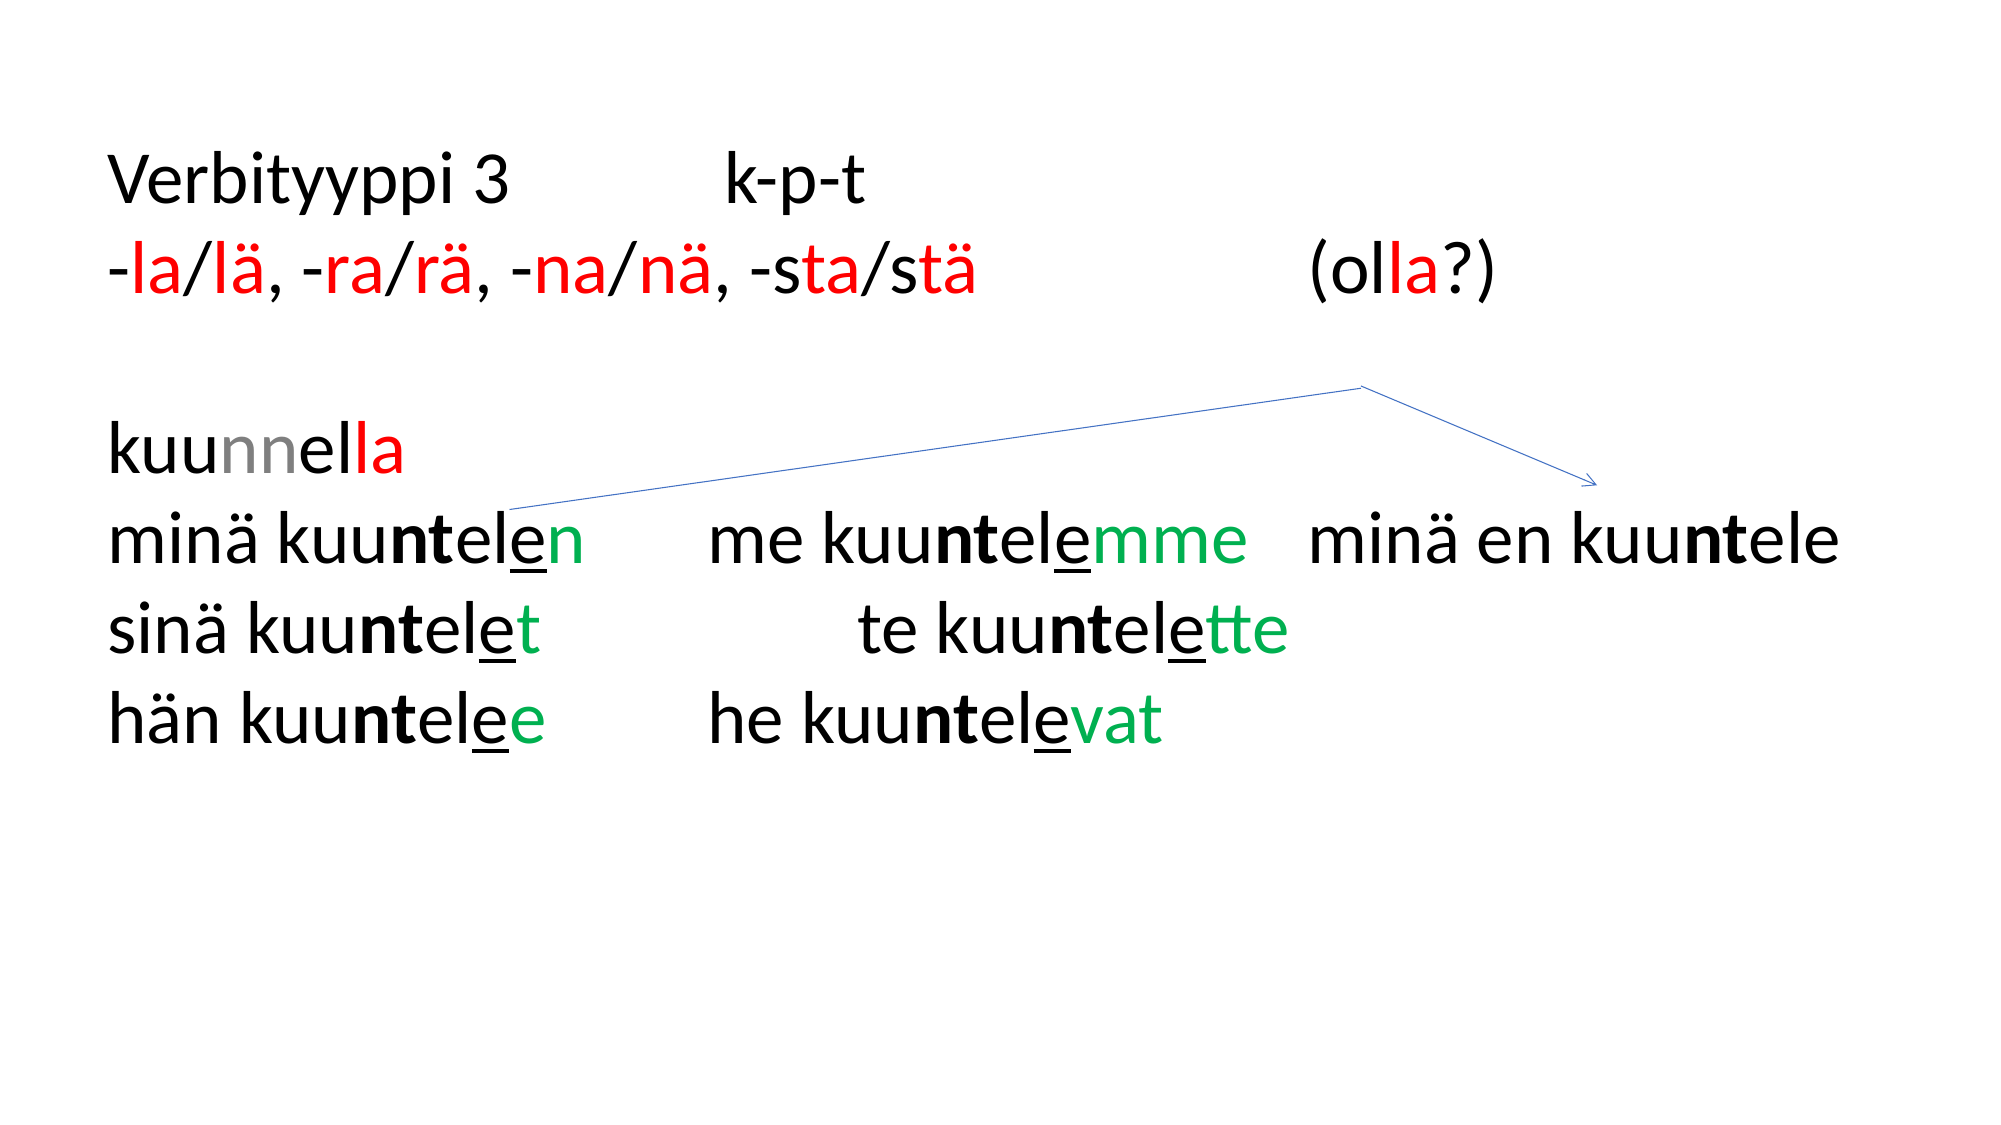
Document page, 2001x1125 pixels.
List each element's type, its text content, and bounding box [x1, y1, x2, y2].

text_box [1361, 386, 1598, 486]
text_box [509, 388, 1361, 510]
text_box Verbityyppi 3 k-p-t -la/lä, -ra/rä, -na/nä, -sta/stä (olla?) kuunnella minä kuuntelen me kuuntelemme minä en kuuntele sinä kuuntelet te kuuntelette hän kuuntelee he kuuntelevat [92, 121, 2000, 767]
